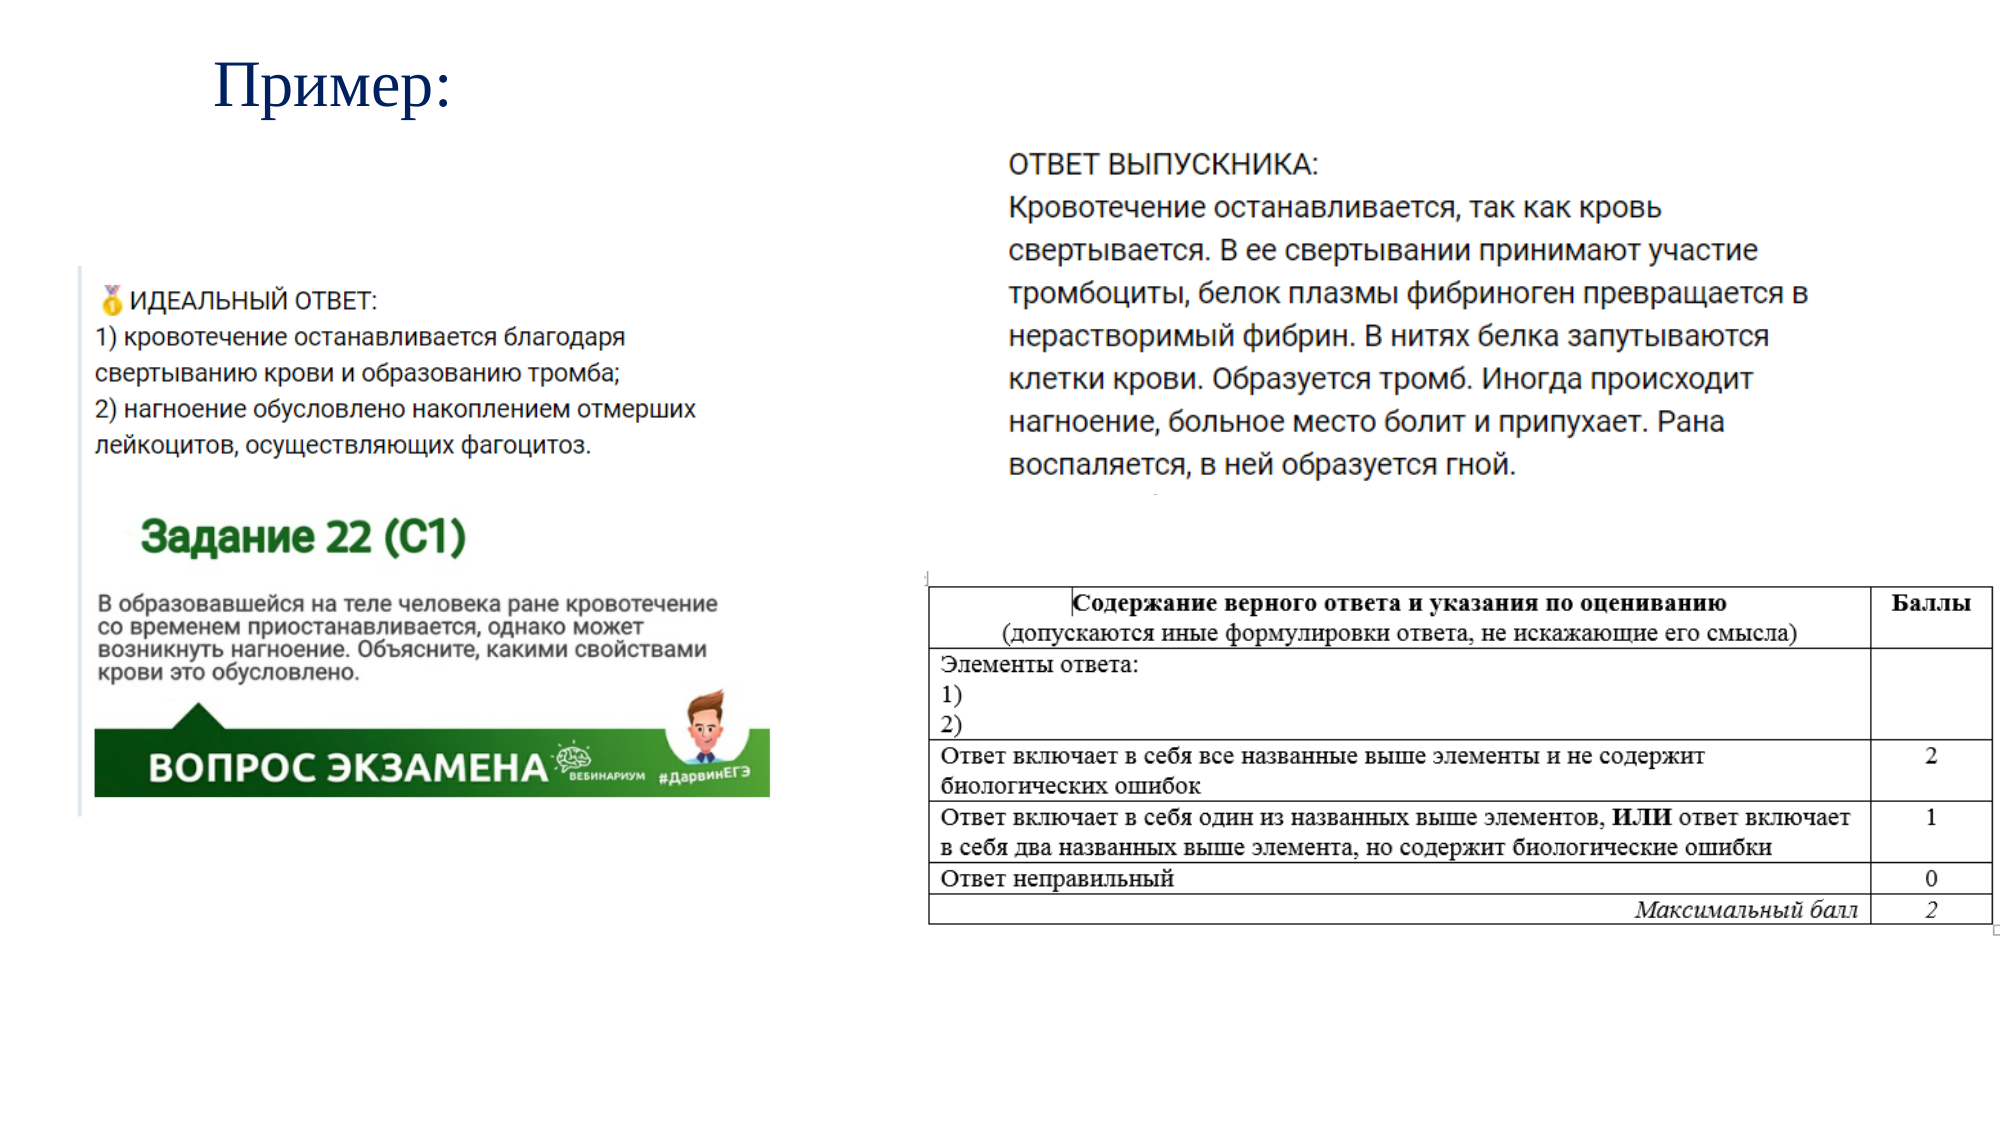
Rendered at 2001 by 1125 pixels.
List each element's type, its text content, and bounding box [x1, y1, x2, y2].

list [996, 128, 1834, 495]
picture [924, 571, 2000, 938]
picture [71, 266, 771, 827]
title Пример: [71, 42, 595, 129]
